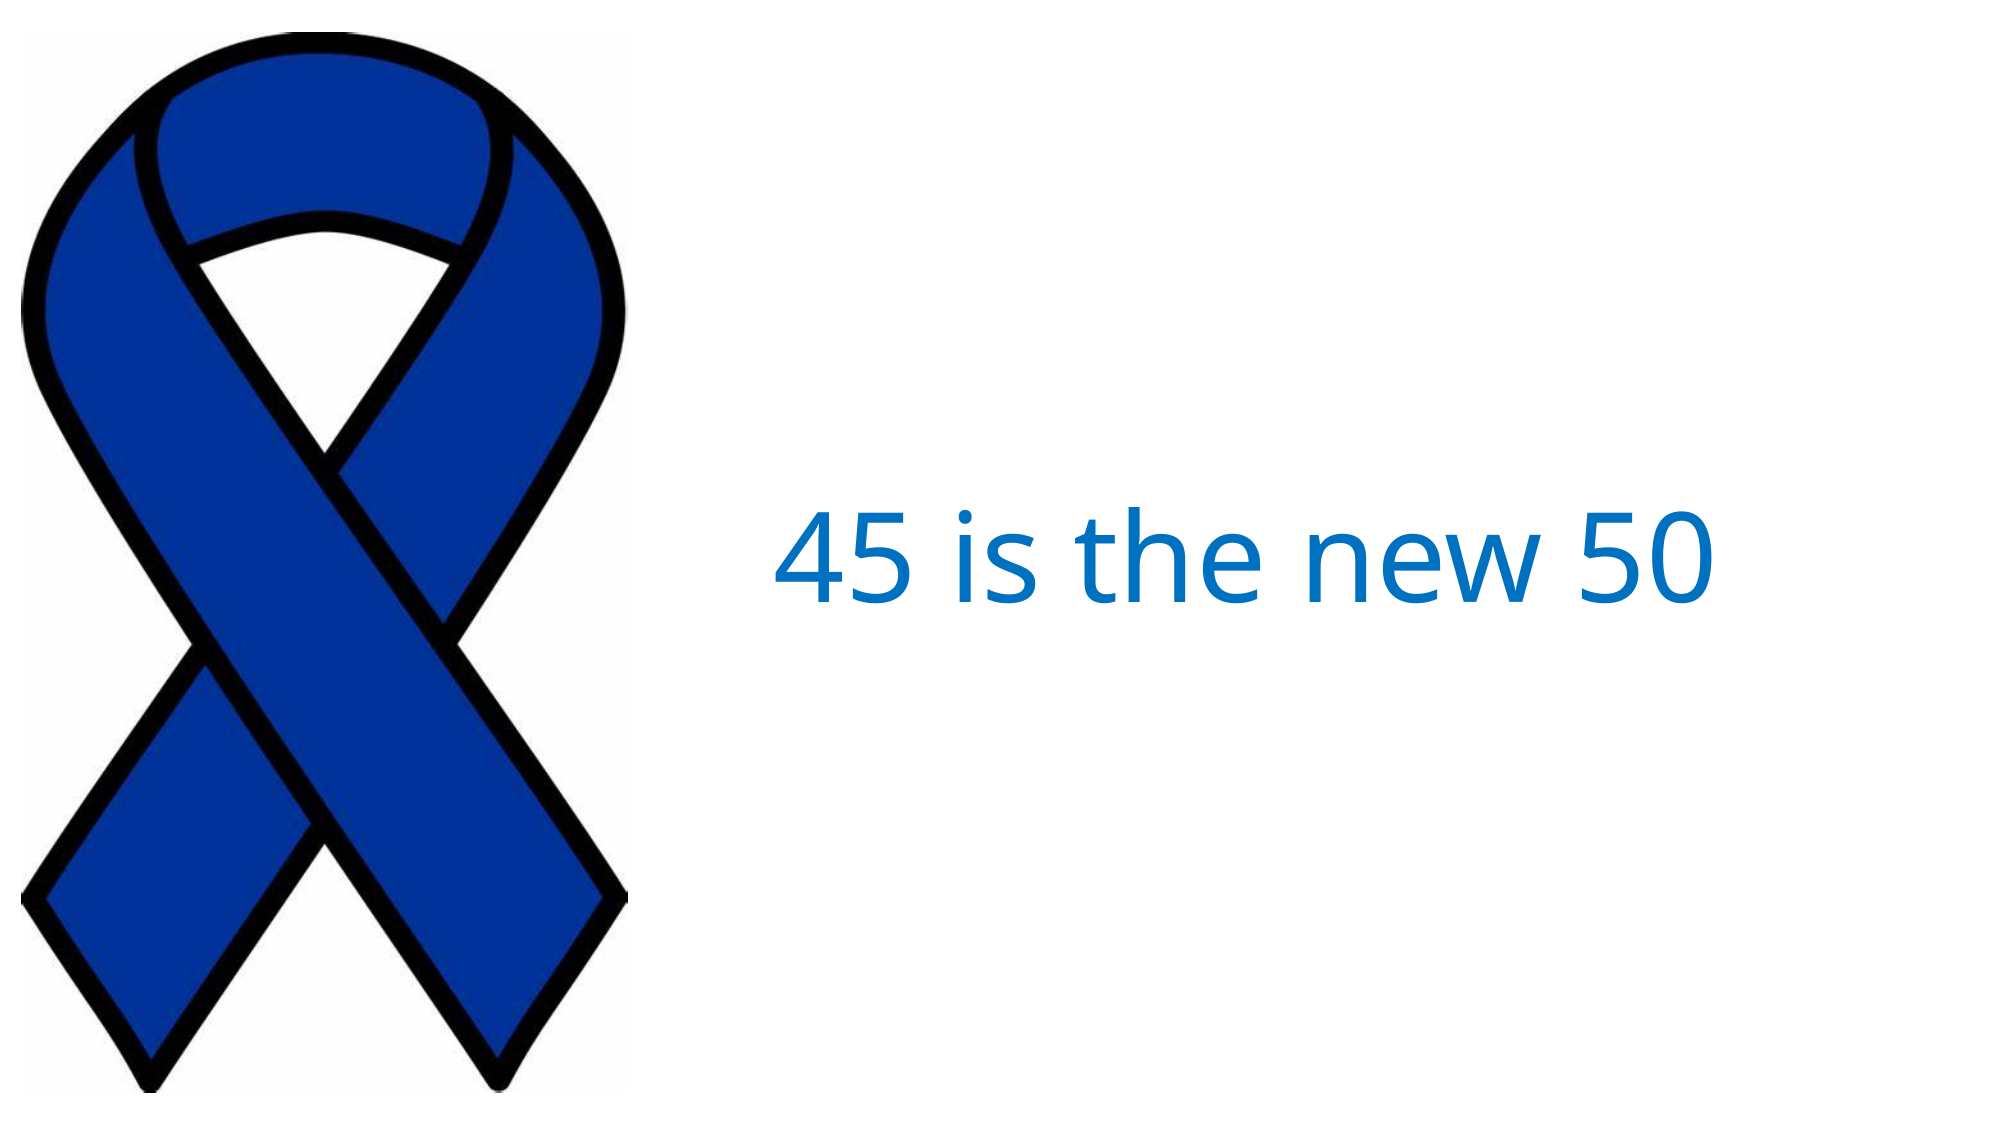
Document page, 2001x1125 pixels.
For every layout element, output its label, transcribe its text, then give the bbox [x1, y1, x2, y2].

title 45 is the new 50 [758, 453, 2000, 672]
picture [21, 32, 628, 1093]
